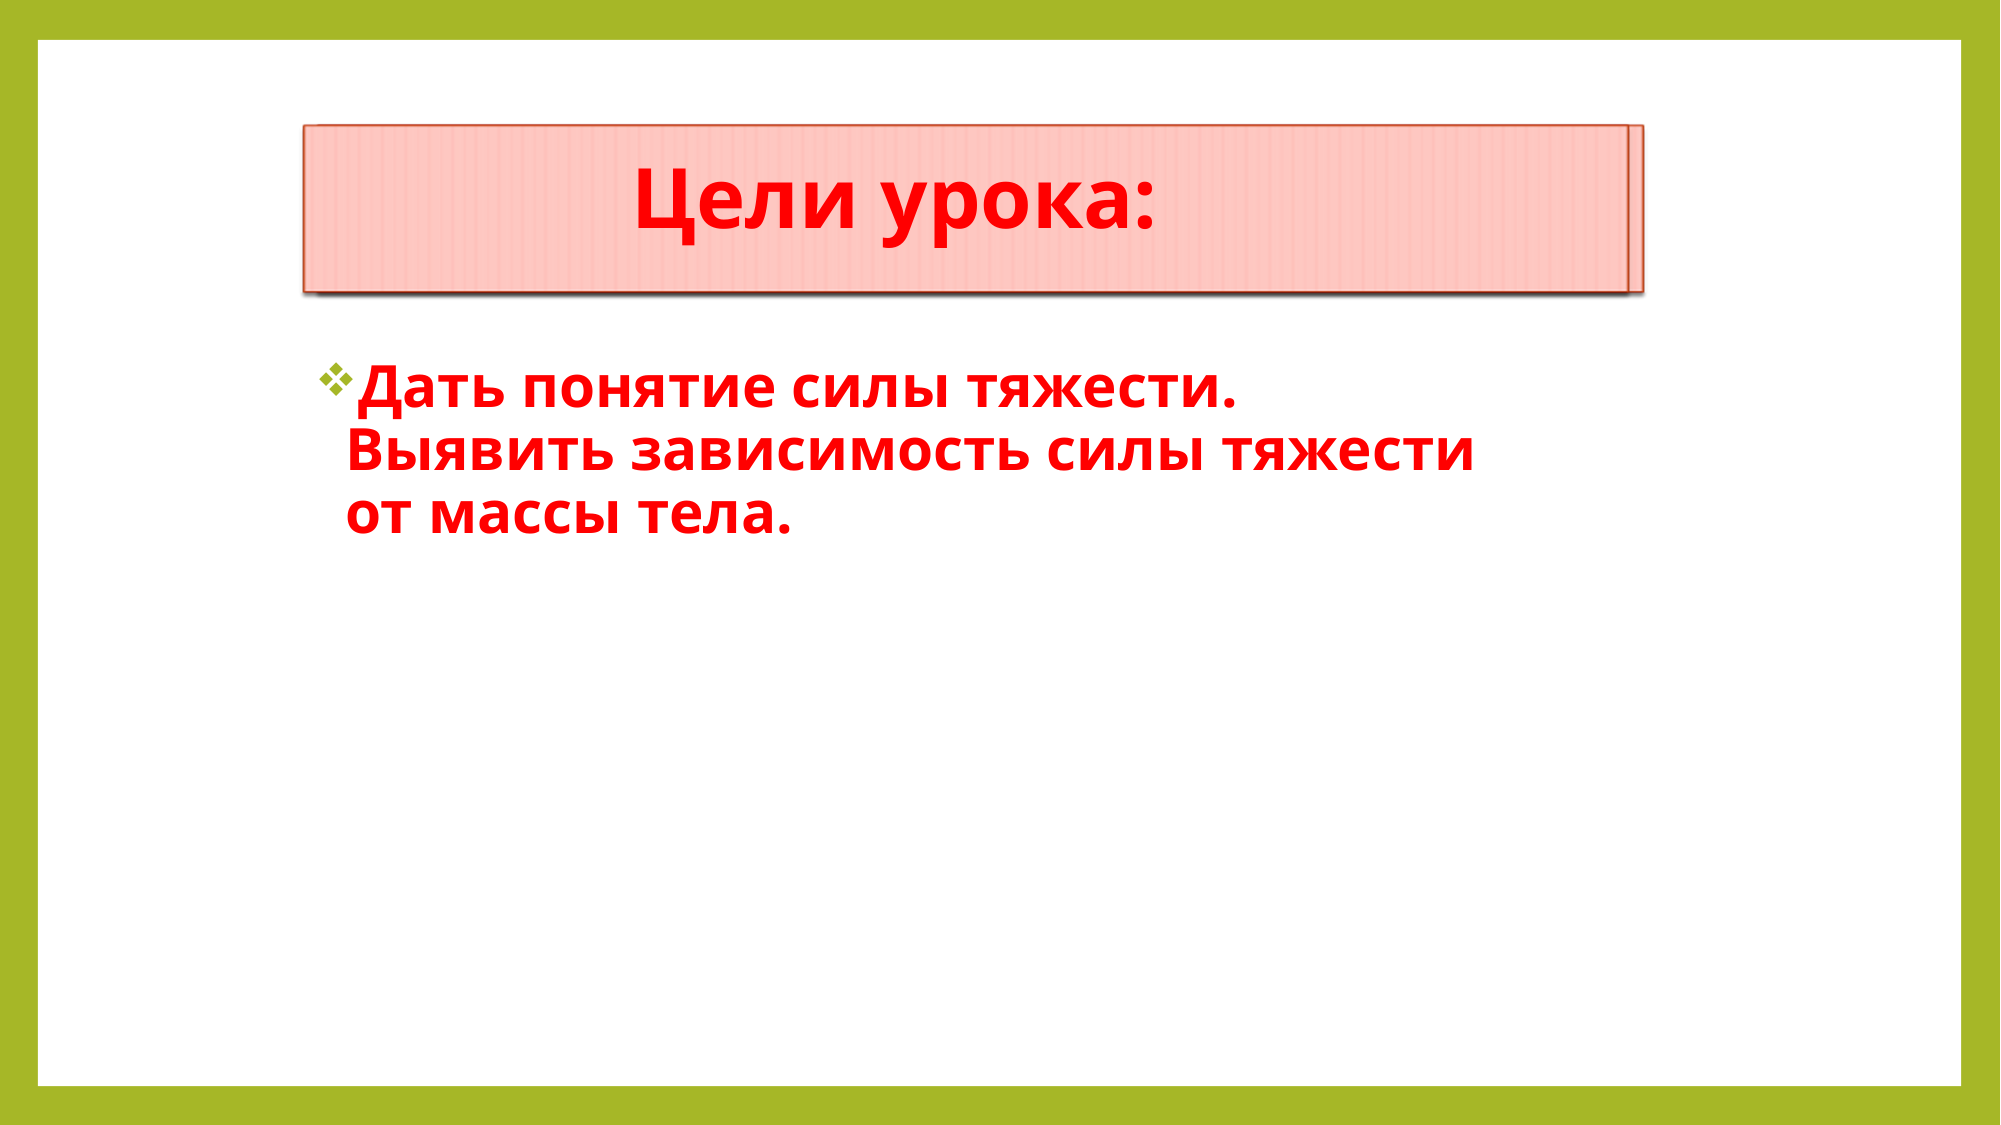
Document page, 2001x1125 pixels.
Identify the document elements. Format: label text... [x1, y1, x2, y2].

text_box Дать понятие силы тяжести. Выявить зависимость силы тяжести от массы тела. [293, 349, 1500, 554]
picture [207, 0, 1652, 303]
